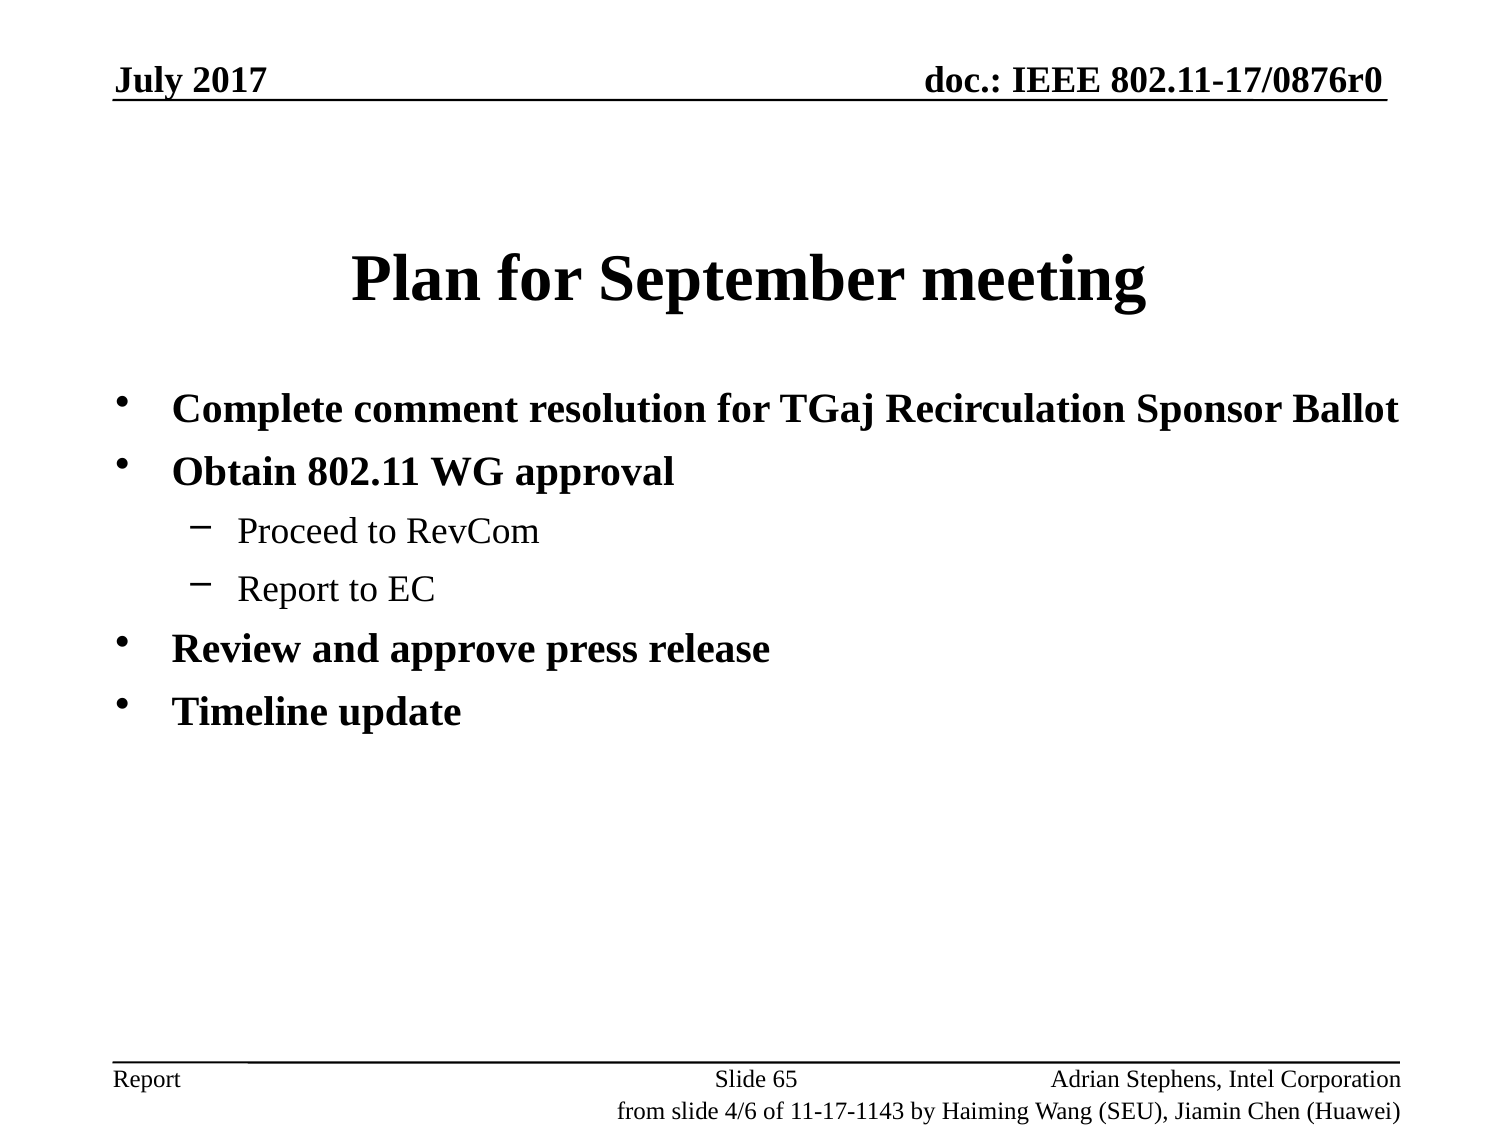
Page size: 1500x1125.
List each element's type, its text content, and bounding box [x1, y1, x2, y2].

slide_number Slide 65 [712, 1062, 801, 1087]
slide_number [114, 54, 374, 101]
footer Adrian Stephens, Intel Corporation [935, 1062, 1402, 1087]
title Plan for September meeting [112, 224, 1388, 324]
list Complete comment resolution for TGaj Recirculation Sponsor Ballot Obtain 802.11 WG approval Proceed to RevCom Report to EC Review and approve press release Timeline update [100, 373, 1436, 908]
text_box from slide 4/6 of 11-17-1143 by Haiming Wang (SEU), Jiamin Chen (Huawei) [343, 1087, 1417, 1125]
